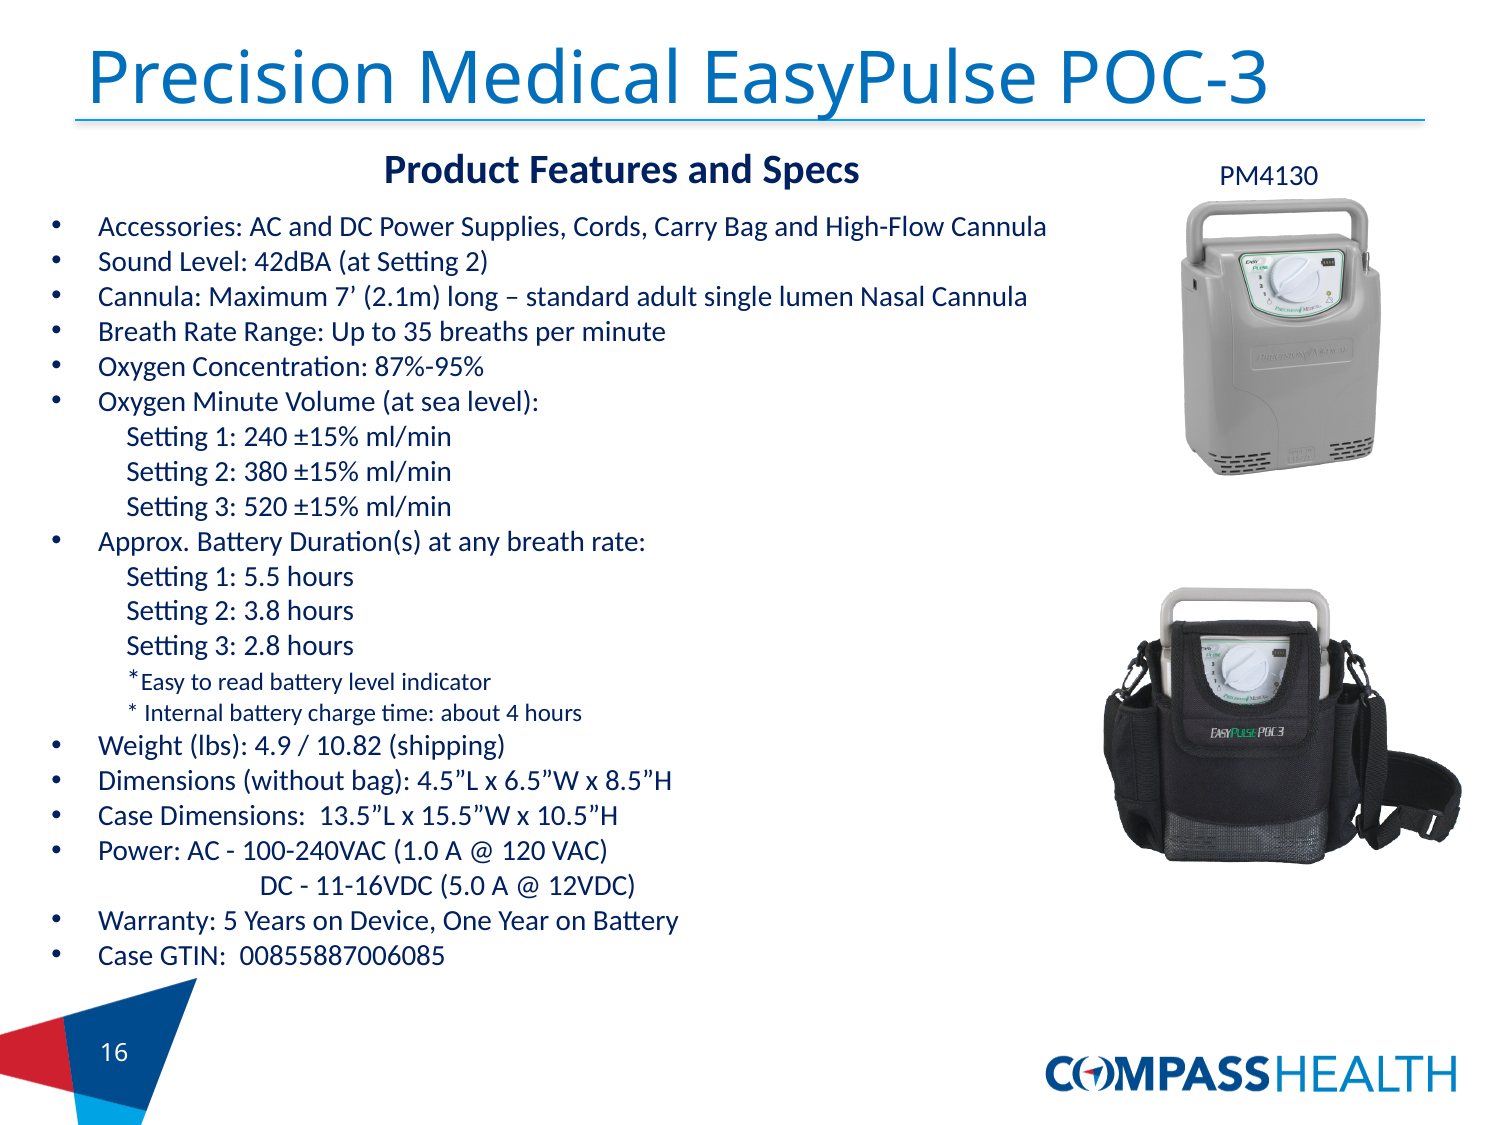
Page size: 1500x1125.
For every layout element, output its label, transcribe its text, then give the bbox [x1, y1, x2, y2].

text_box PM4130 [1204, 149, 1334, 193]
text_box Product Features and Specs [369, 134, 884, 199]
picture [0, 971, 1500, 1125]
picture [1176, 195, 1383, 479]
text_box Accessories: AC and DC Power Supplies, Cords, Carry Bag and High-Flow Cannula Sound Level: 42dBA (at Setting 2) Cannula: Maximum 7’ (2.1m) long – standard adult single lumen Nasal Cannula Breath Rate Range: Up to 35 breaths per minute Oxygen Concentration: 87%-95% Oxygen Minute Volume (at sea level): Setting 1: 240 ±15% ml/min Setting 2: 380 ±15% ml/min Setting 3: 520 ±15% ml/min Approx. Battery Duration(s) at any breath rate: Setting 1: 5.5 hours Setting 2: 3.8 hours Setting 3: 2.8 hours *Easy to read battery level indicator * Internal battery charge time: about 4 hours Weight (lbs): 4.9 / 10.82 (shipping) Dimensions (without bag): 4.5”L x 6.5”W x 8.5”H Case Dimensions: 13.5”L x 15.5”W x 10.5”H Power: AC - 100-240VAC (1.0 A @ 120 VAC) DC - 11-16VDC (5.0 A @ 12VDC) Warranty: 5 Years on Device, One Year on Battery Case GTIN: 00855887006085 [36, 199, 1204, 979]
picture [1101, 585, 1464, 868]
title Precision Medical EasyPulse POC-3 [71, 0, 1422, 169]
